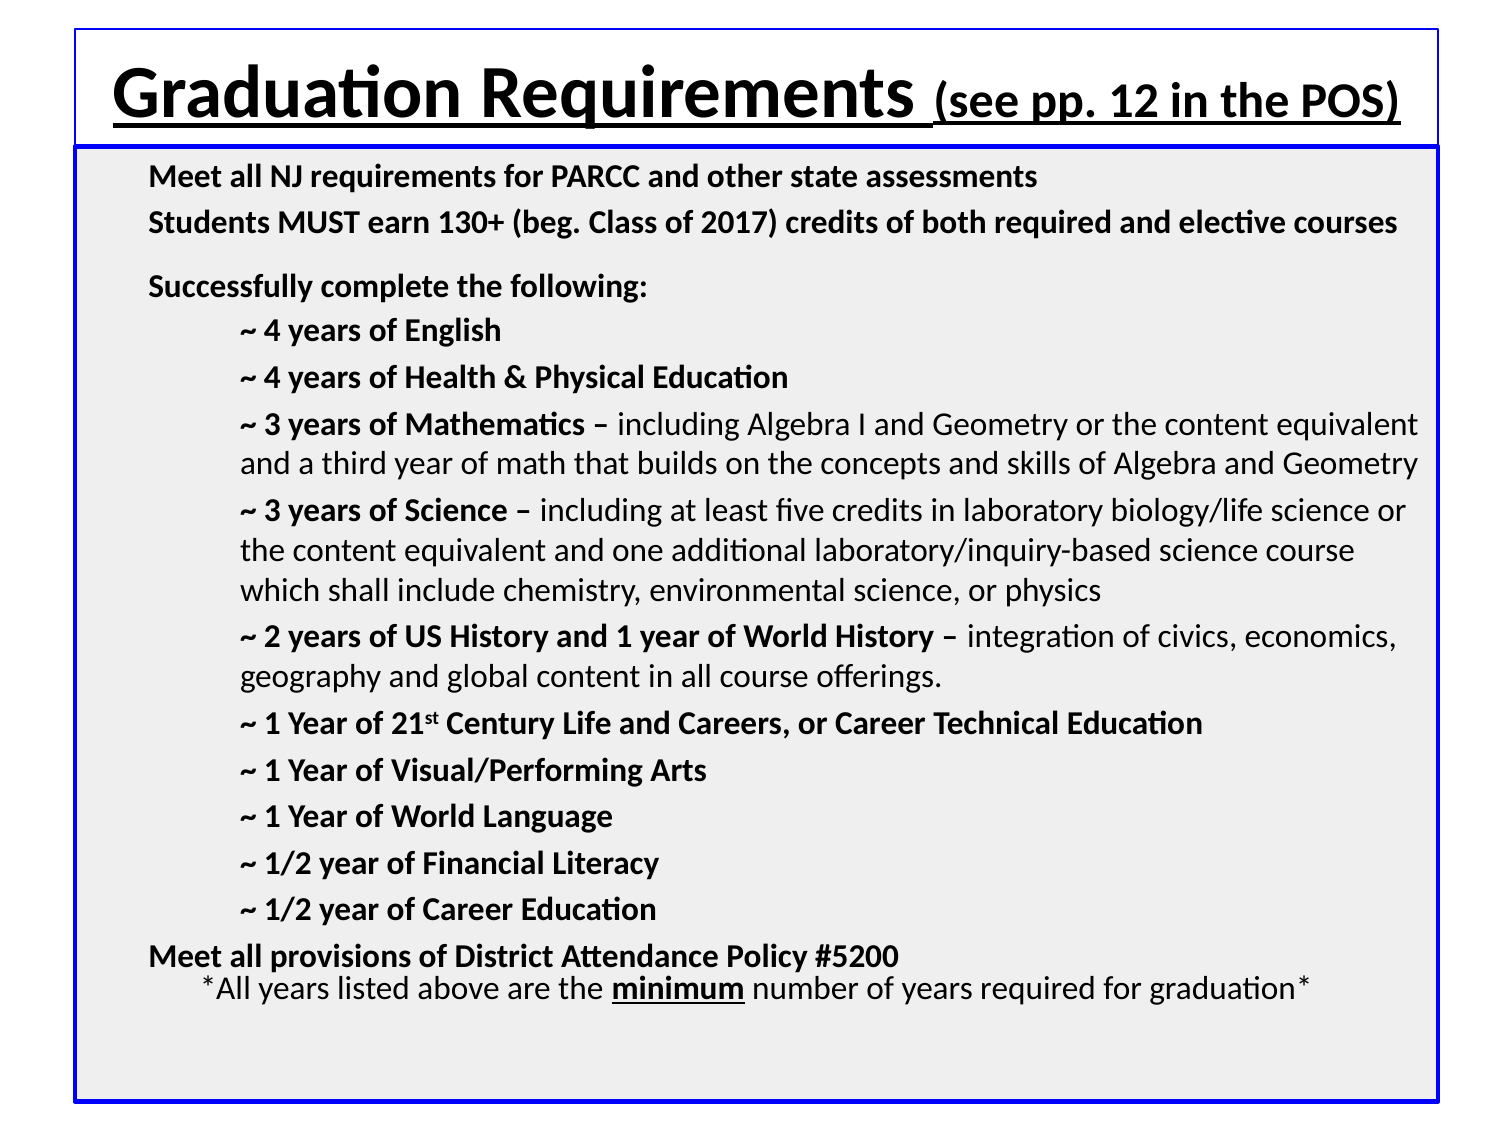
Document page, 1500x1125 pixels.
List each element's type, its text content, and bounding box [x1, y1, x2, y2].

list Meet all NJ requirements for PARCC and other state assessments Students MUST earn 130+ (beg. Class of 2017) credits of both required and elective courses Successfully complete the following: ~ 4 years of English ~ 4 years of Health & Physical Education ~ 3 years of Mathematics – including Algebra I and Geometry or the content equivalent and a third year of math that builds on the concepts and skills of Algebra and Geometry ~ 3 years of Science – including at least five credits in laboratory biology/life science or the content equivalent and one additional laboratory/inquiry-based science course which shall include chemistry, environmental science, or physics ~ 2 years of US History and 1 year of World History – integration of civics, economics, geography and global content in all course offerings. ~ 1 Year of 21st Century Life and Careers, or Career Technical Education ~ 1 Year of Visual/Performing Arts ~ 1 Year of World Language ~ 1/2 year of Financial Literacy ~ 1/2 year of Career Education Meet all provisions of District Attendance Policy #5200 *All years listed above are the minimum number of years required for graduation* [75, 147, 1438, 1102]
title Graduation Requirements (see pp. 12 in the POS) [75, 29, 1438, 147]
